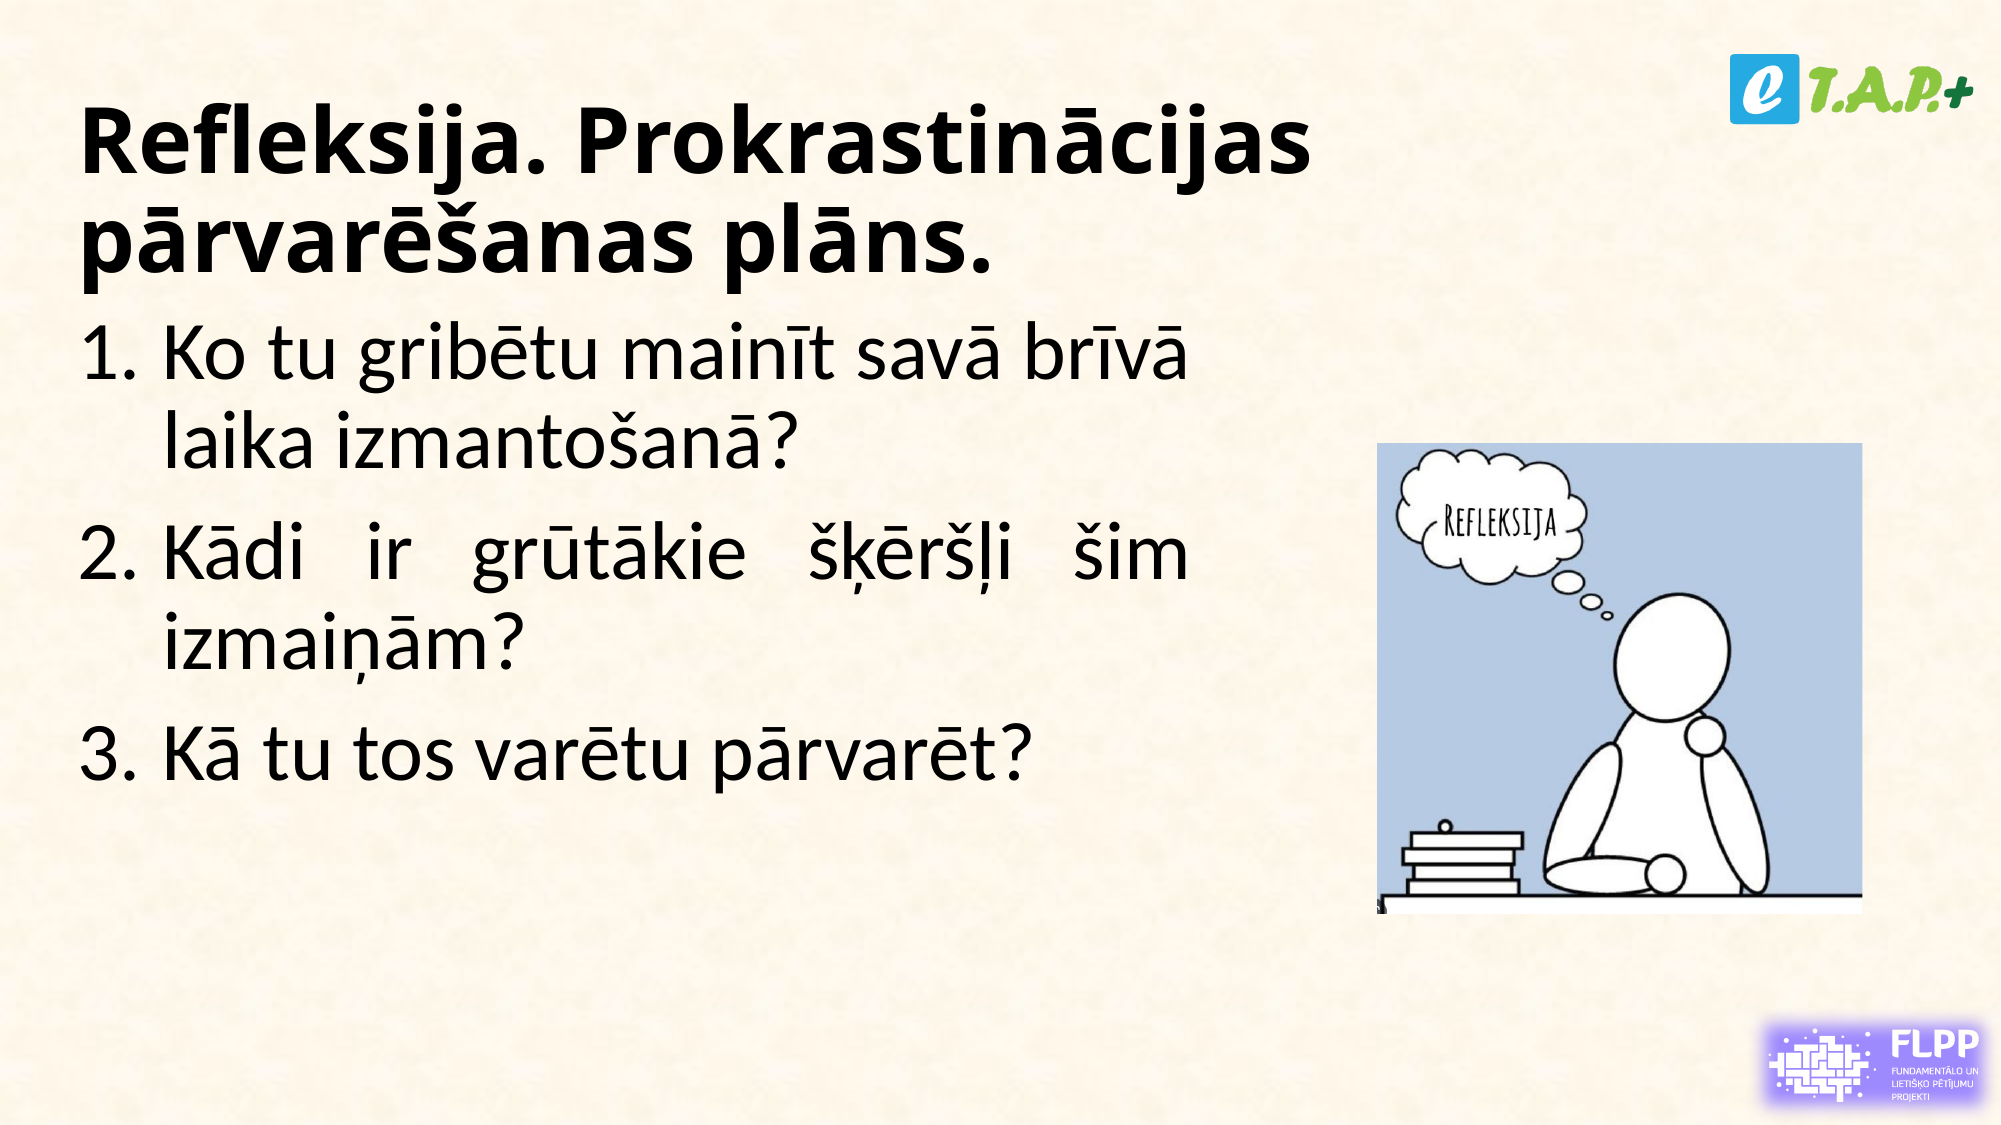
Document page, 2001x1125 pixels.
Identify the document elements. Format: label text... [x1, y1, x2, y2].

list Ko tu gribētu mainīt savā brīvā laika izmantošanā? Kādi ir grūtākie šķēršļi šim izmaiņām? Kā tu tos varētu pārvarēt? [62, 299, 1207, 1014]
picture [1377, 442, 1863, 914]
picture [1695, 25, 2001, 151]
title Refleksija. Prokrastinācijas pārvarēšanas plāns. [62, 84, 1863, 303]
picture [1773, 1033, 1975, 1097]
